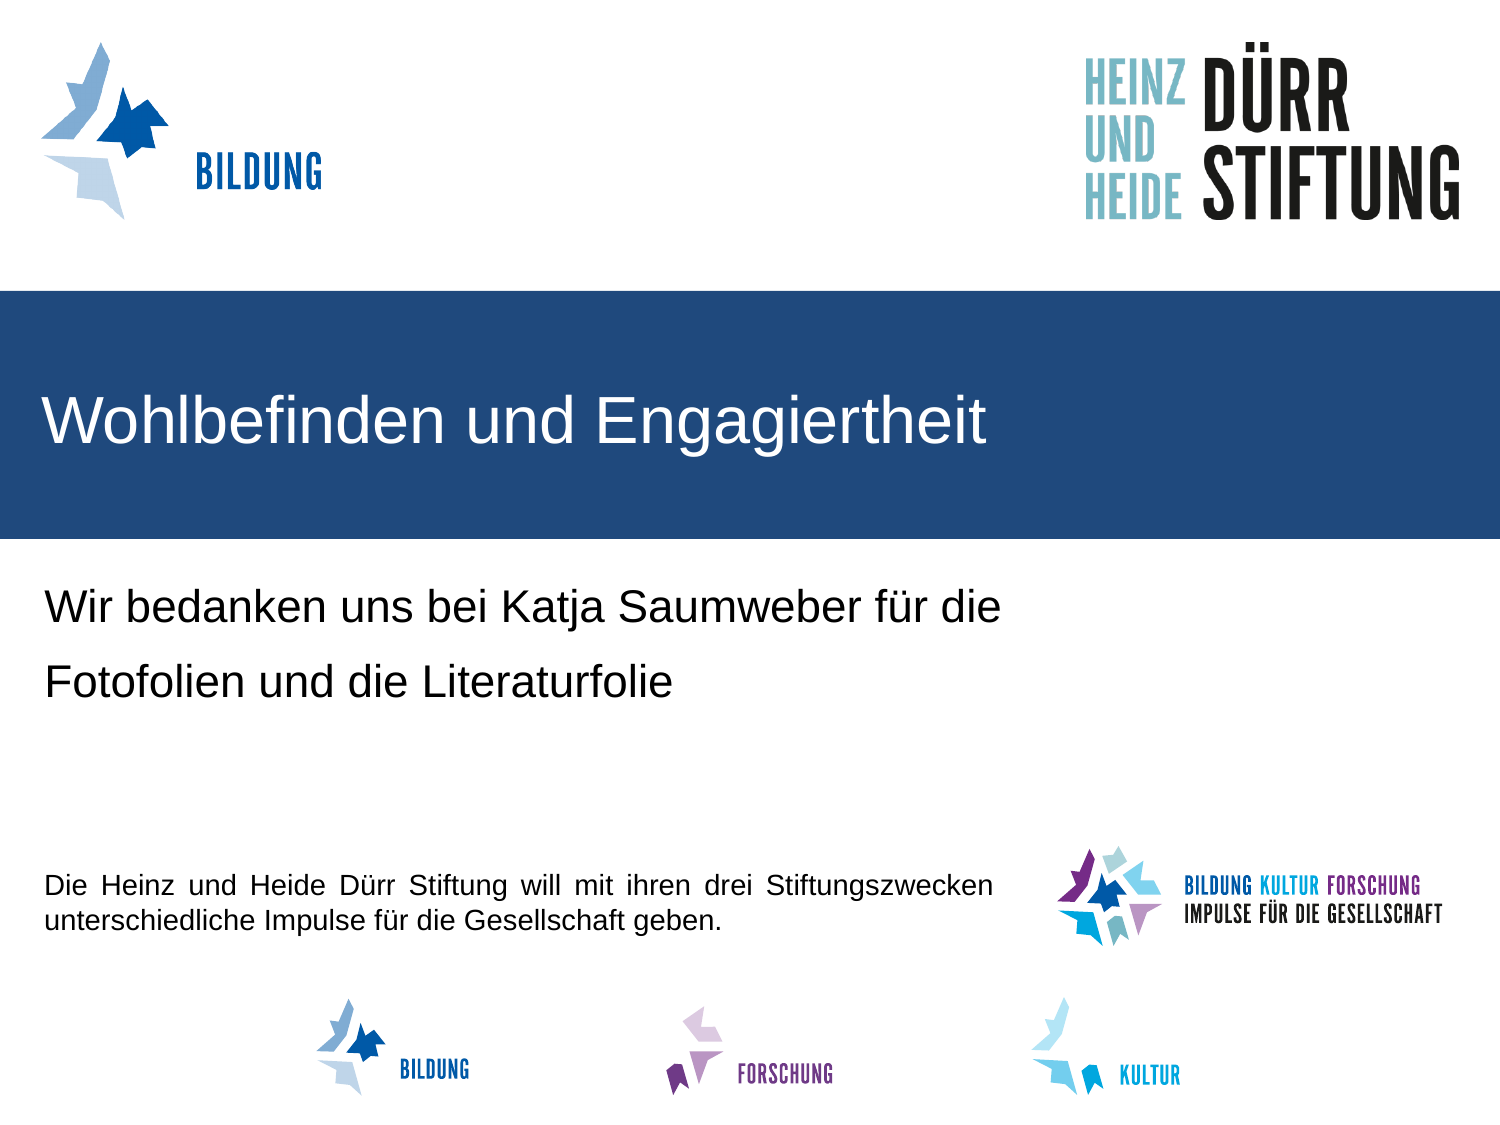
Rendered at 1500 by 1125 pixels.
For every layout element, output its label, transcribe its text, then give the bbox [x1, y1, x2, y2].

subtitle Wir bedanken uns bei Katja Saumweber für die Fotofolien und die Literaturfolie [29, 538, 1199, 823]
picture [1086, 42, 1459, 220]
picture [41, 42, 321, 220]
picture [665, 1005, 833, 1096]
picture [1031, 996, 1181, 1096]
text_box Die Heinz und Heide Dürr Stiftung will mit ihren drei Stiftungszwecken unterschiedliche Impulse für die Gesellschaft geben. [29, 858, 1010, 944]
picture [1056, 845, 1443, 947]
title Wohlbefinden und Engagiertheit [0, 290, 1500, 539]
picture [316, 998, 469, 1096]
